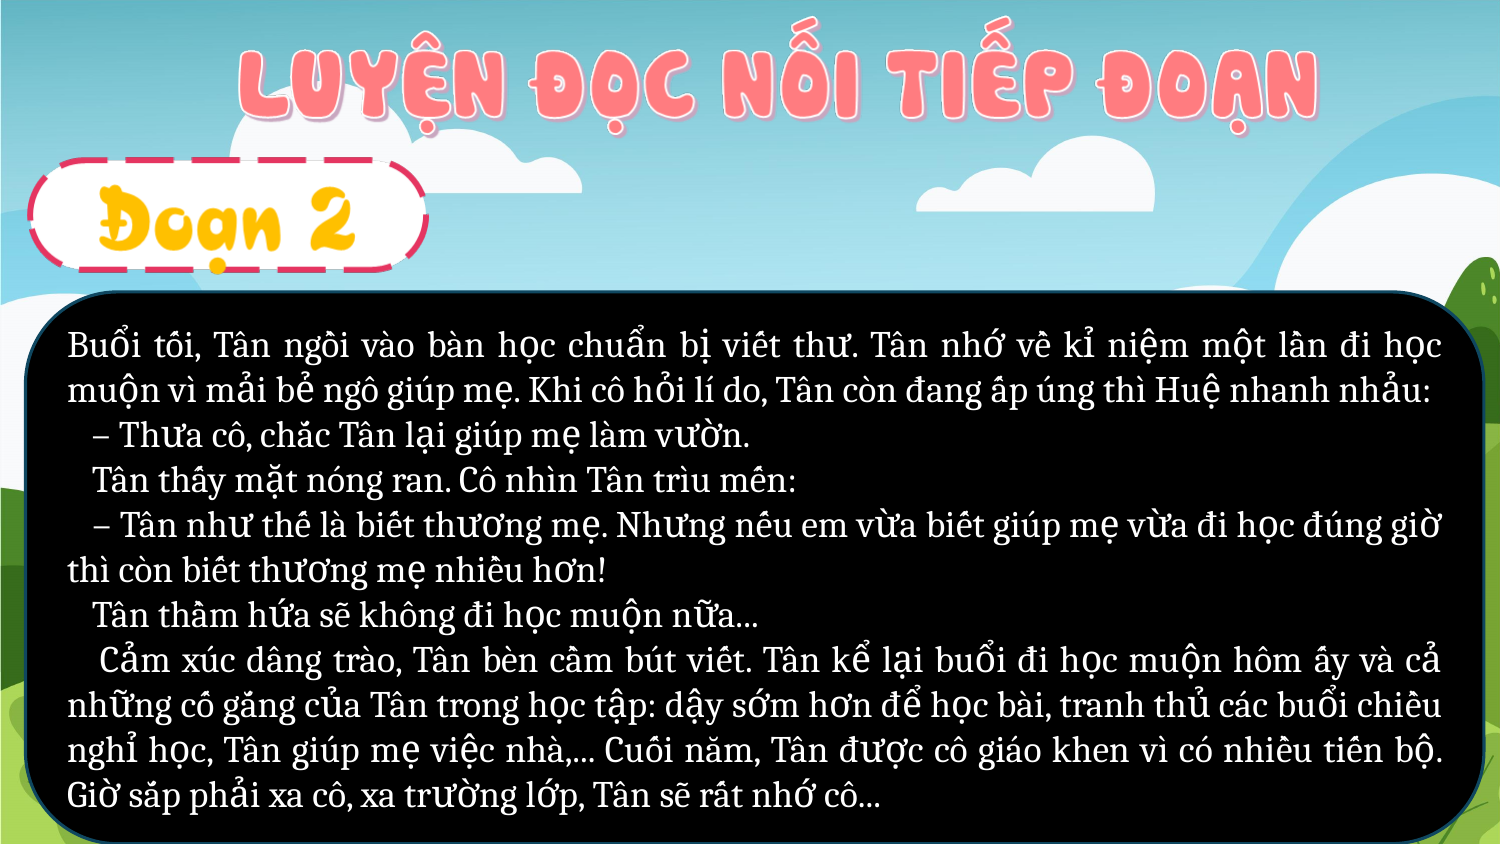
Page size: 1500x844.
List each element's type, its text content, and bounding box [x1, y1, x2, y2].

picture [0, 0, 1500, 844]
text_box Buổi tối, Tân ngồi vào bàn học chuẩn bị viết thư. Tân nhớ về kỉ niệm một lần đi học muộn vì mải bẻ ngô giúp mẹ. Khi cô hỏi lí do, Tân còn đang ấp úng thì Huệ nhanh nhảu: – Thưa cô, chắc Tân lại giúp mẹ làm vườn. Tân thấy mặt nóng ran. Cô nhìn Tân trìu mến: – Tân như thế là biết thương mẹ. Nhưng nếu em vừa biết giúp mẹ vừa đi học đúng giờ thì còn biết thương mẹ nhiều hơn! Tân thầm hứa sẽ không đi học muộn nữa... Cảm xúc dâng trào, Tân bèn cầm bút viết. Tân kể lại buổi đi học muộn hôm ấy và cả những cố gắng của Tân trong học tập: dậy sớm hơn để học bài, tranh thủ các buổi chiều nghỉ học, Tân giúp mẹ việc nhà,... Cuối năm, Tân được cô giáo khen vì có nhiều tiến bộ. Giờ sắp phải xa cô, xa trường lớp, Tân sẽ rất nhớ cô... [23, 290, 1486, 844]
